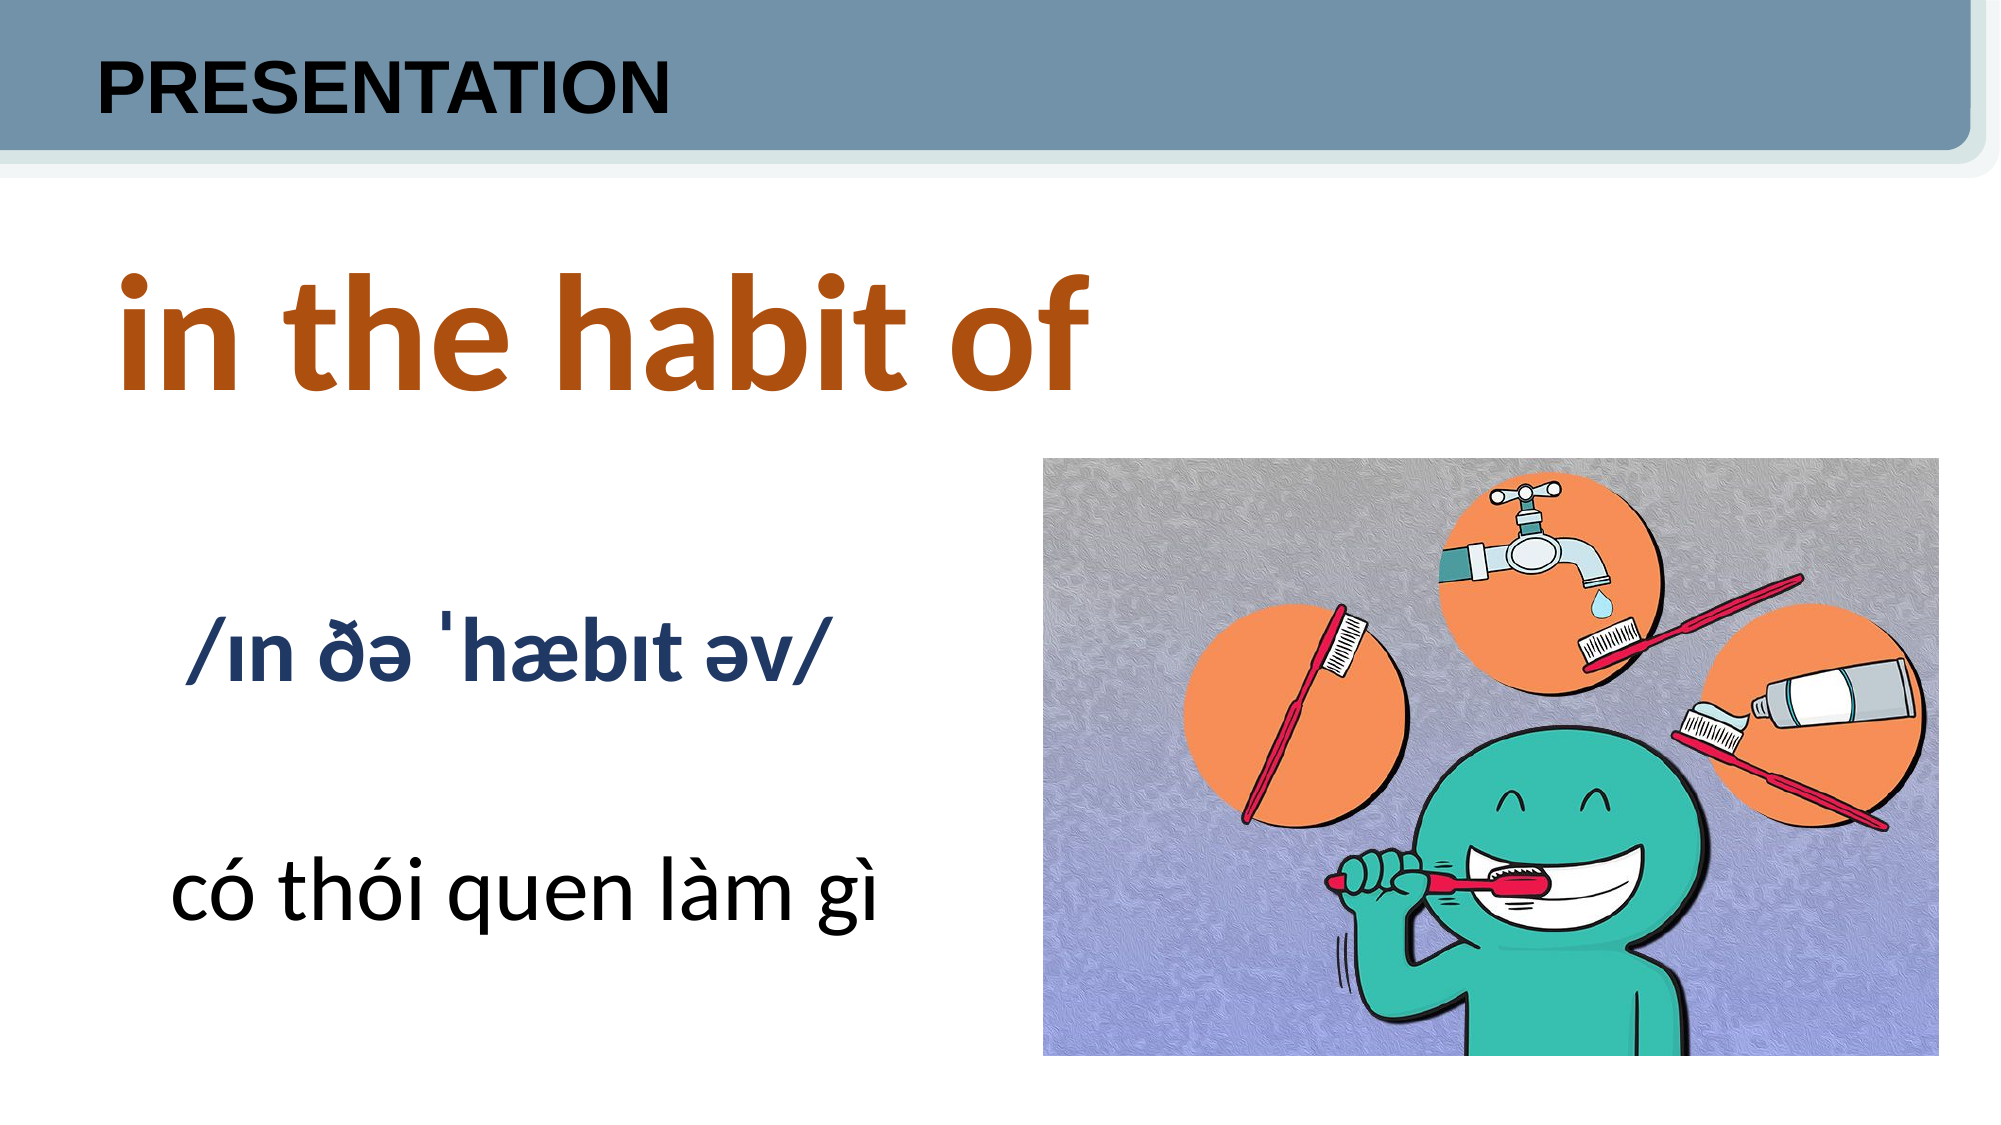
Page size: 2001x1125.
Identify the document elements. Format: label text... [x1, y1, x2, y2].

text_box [0, 0, 2000, 178]
picture [1042, 458, 1939, 1056]
text_box ﻿/ɪn ðə ˈhæbɪt əv/ [130, 582, 910, 708]
text_box in the habit of [81, 231, 1124, 340]
text_box có thói quen làm gì [80, 821, 993, 946]
